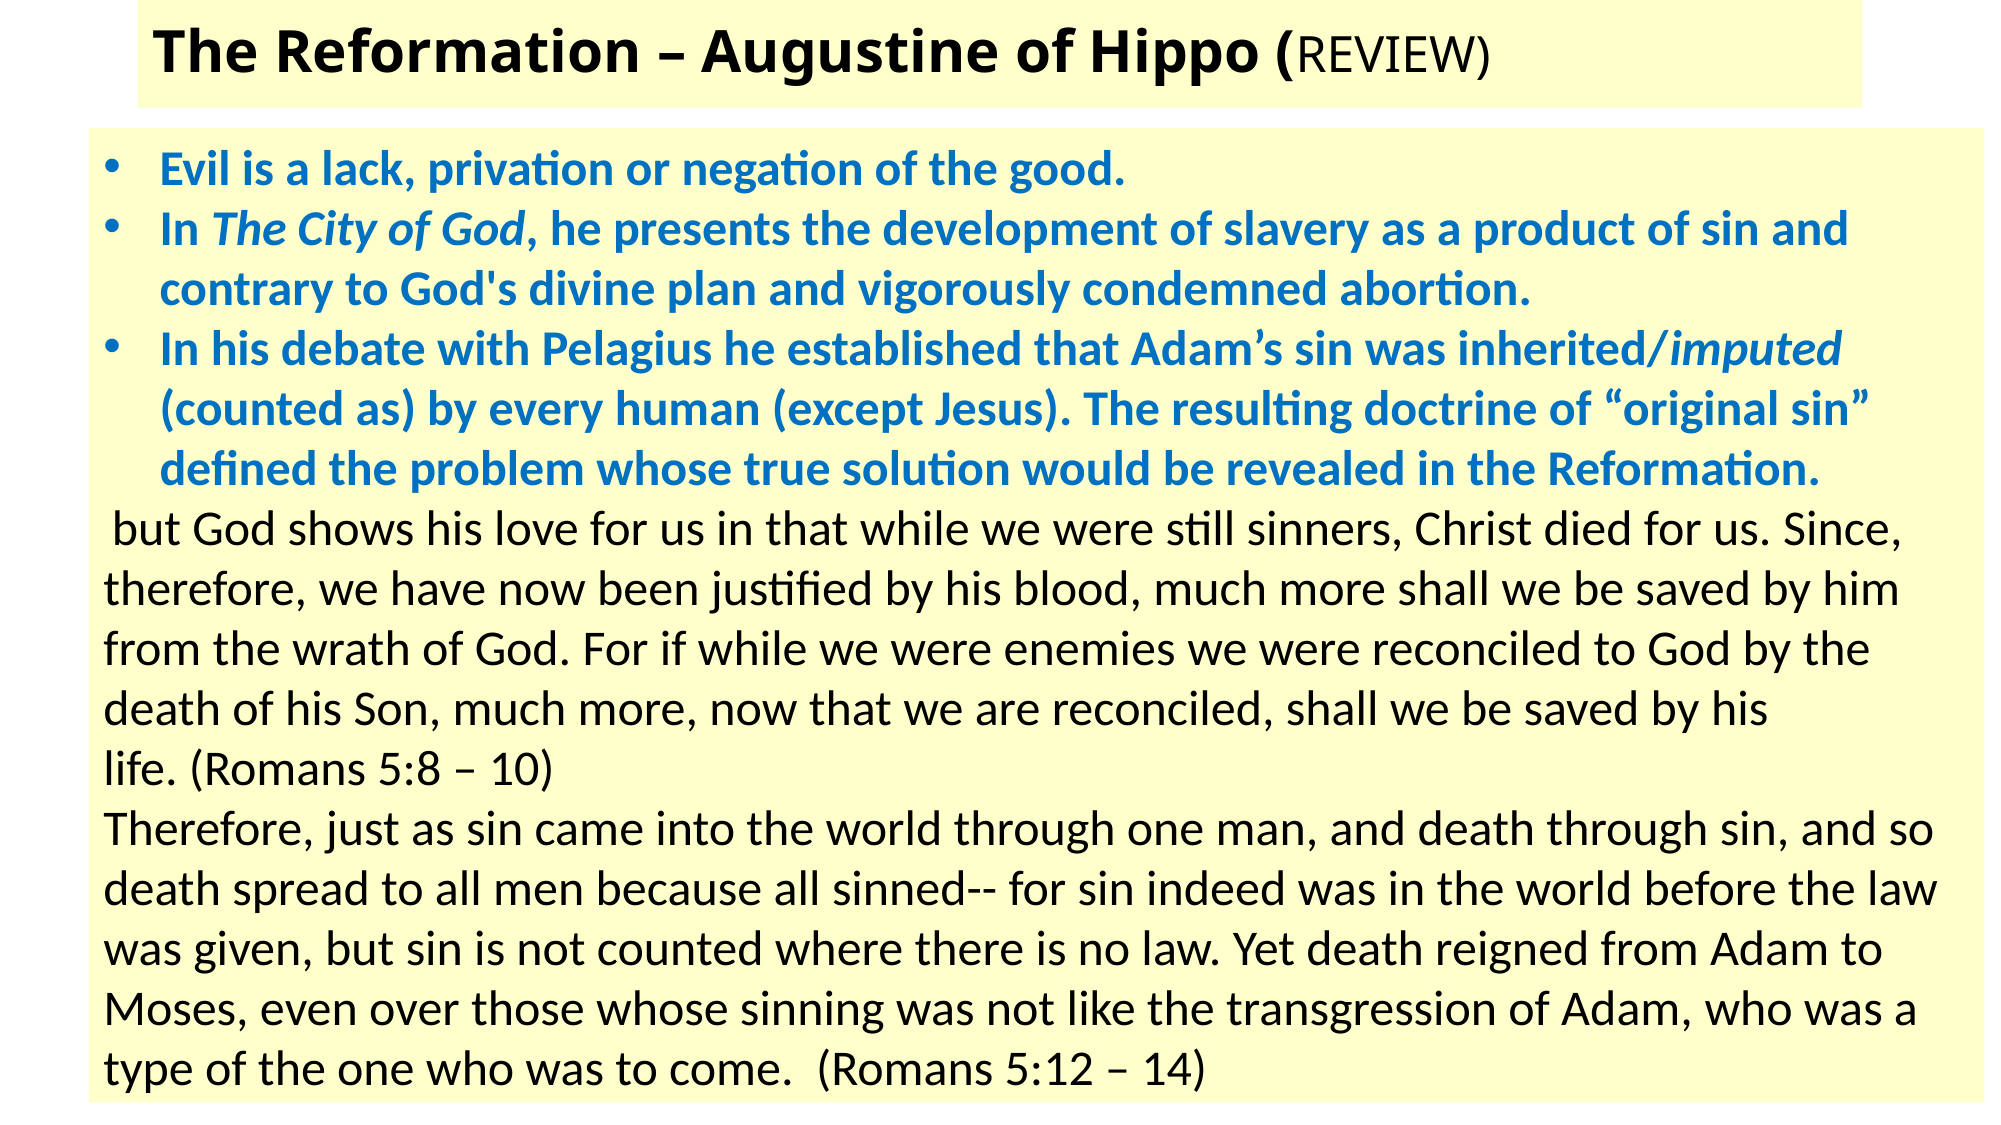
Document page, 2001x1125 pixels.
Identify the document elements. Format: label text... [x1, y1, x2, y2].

title The Reformation – Augustine of Hippo (REVIEW) [137, 0, 1863, 108]
text_box Evil is a lack, privation or negation of the good. In The City of God, he presents the development of slavery as a product of sin and contrary to God's divine plan and vigorously condemned abortion. In his debate with Pelagius he established that Adam’s sin was inherited/imputed (counted as) by every human (except Jesus). The resulting doctrine of “original sin” defined the problem whose true solution would be revealed in the Reformation. but God shows his love for us in that while we were still sinners, Christ died for us. Since, therefore, we have now been justified by his blood, much more shall we be saved by him from the wrath of God. For if while we were enemies we were reconciled to God by the death of his Son, much more, now that we are reconciled, shall we be saved by his life. (Romans 5:8 – 10) Therefore, just as sin came into the world through one man, and death through sin, and so death spread to all men because all sinned-- for sin indeed was in the world before the law was given, but sin is not counted where there is no law. Yet death reigned from Adam to Moses, even over those whose sinning was not like the transgression of Adam, who was a type of the one who was to come. (Romans 5:12 – 14) [88, 127, 1985, 1103]
